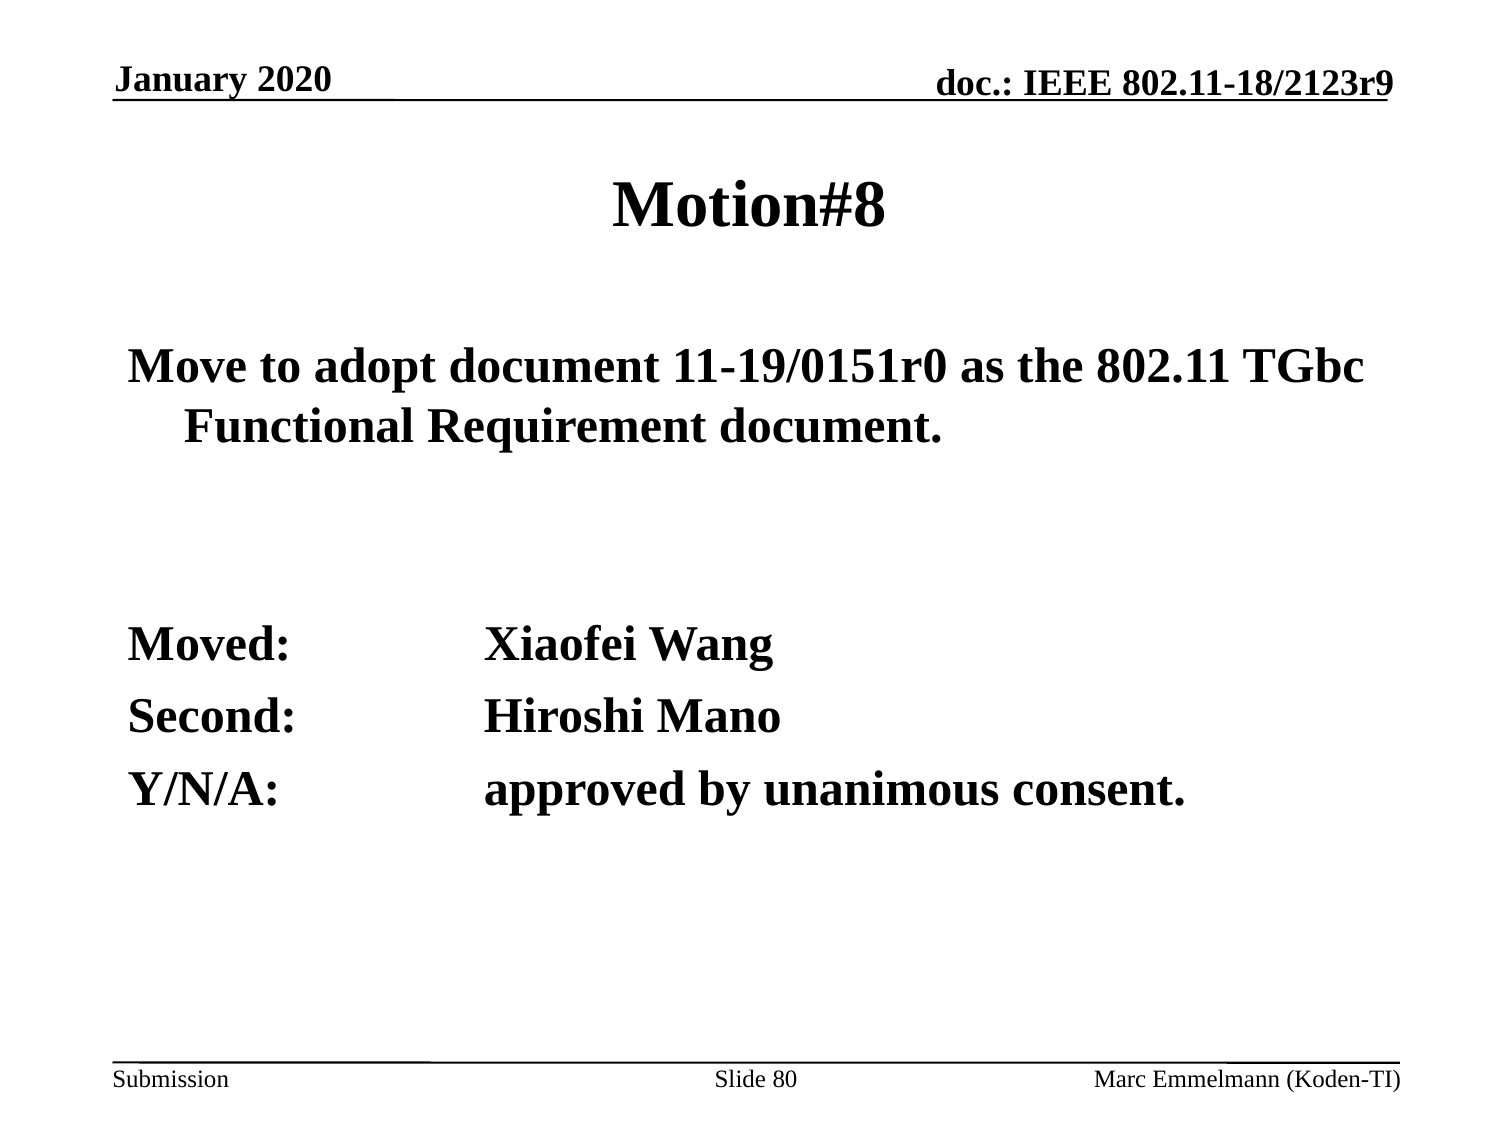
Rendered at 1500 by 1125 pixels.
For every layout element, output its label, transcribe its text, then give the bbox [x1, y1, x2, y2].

list Move to adopt document 11-19/0151r0 as the 802.11 TGbc Functional Requirement document. Moved: Xiaofei Wang Second: Hiroshi Mano Y/N/A: approved by unanimous consent. [112, 324, 1388, 1000]
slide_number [114, 54, 423, 100]
title Motion#8 [112, 112, 1388, 288]
footer Marc Emmelmann (Koden-TI) [878, 1061, 1402, 1093]
slide_number Slide 80 [712, 1061, 800, 1123]
